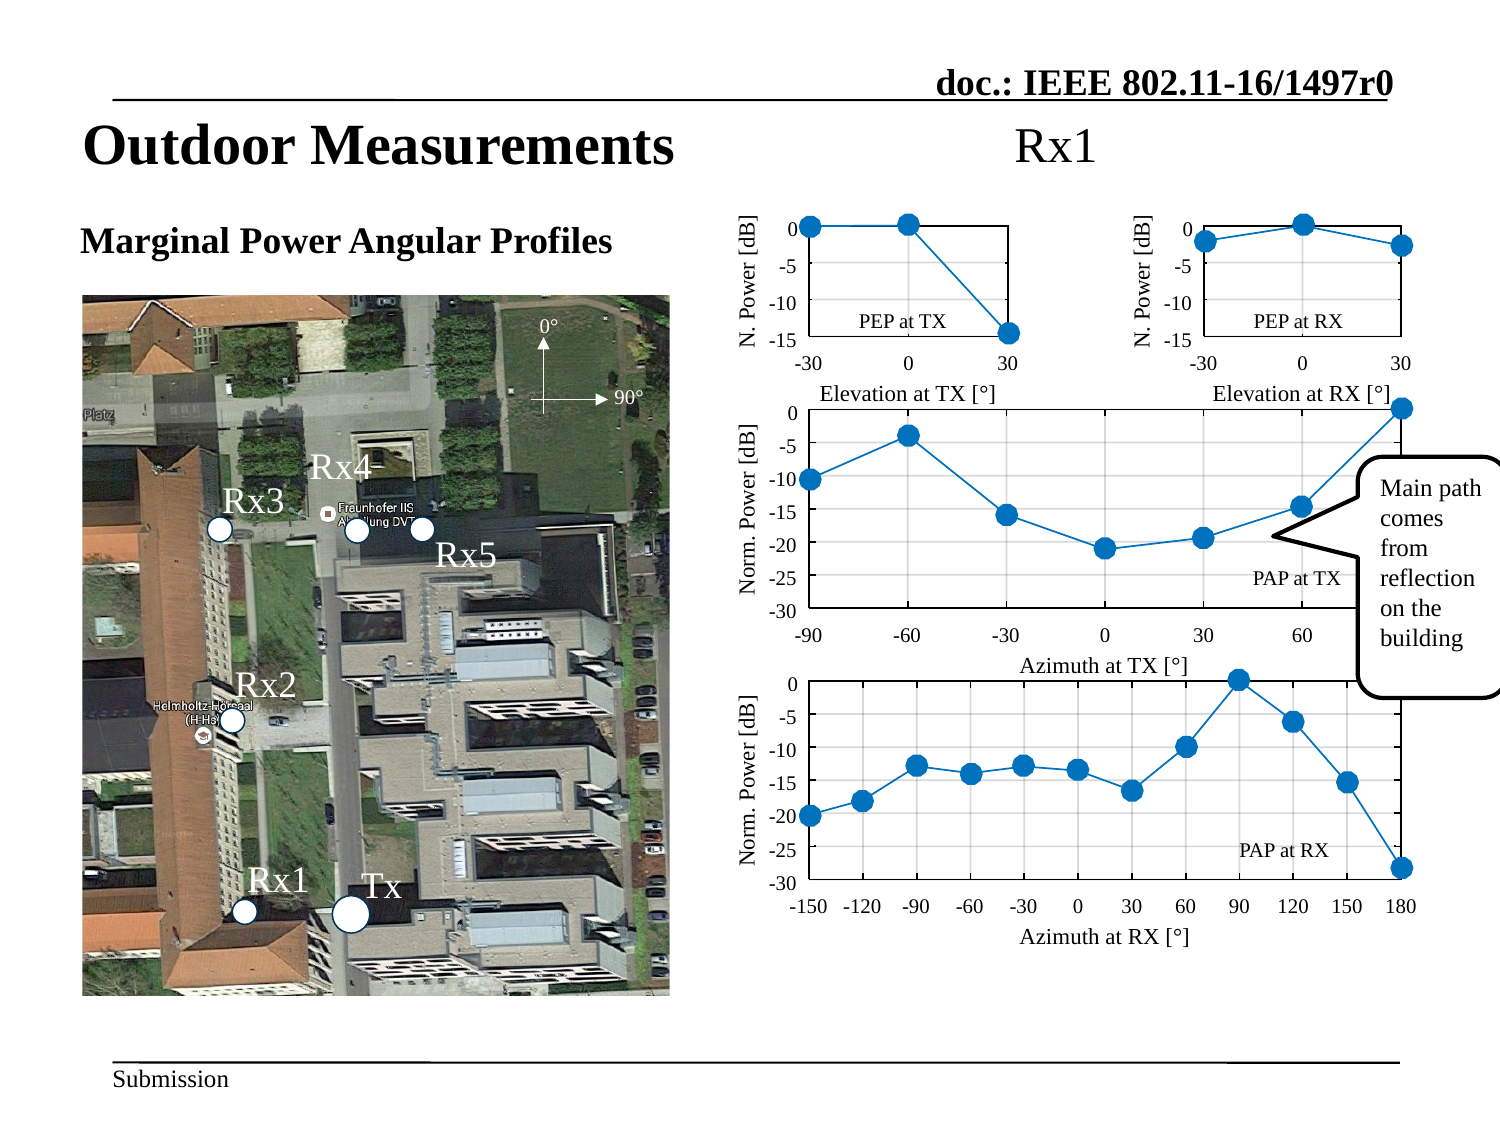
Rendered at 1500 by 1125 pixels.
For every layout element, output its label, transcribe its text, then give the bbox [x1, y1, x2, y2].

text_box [524, 304, 681, 418]
list Marginal Power Angular Profiles [64, 207, 733, 1021]
title Outdoor Measurements [82, 100, 1433, 182]
text_box Main path comes from reflection on the building [1451, 454, 1500, 701]
picture [710, 194, 1448, 961]
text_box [81, 295, 670, 996]
